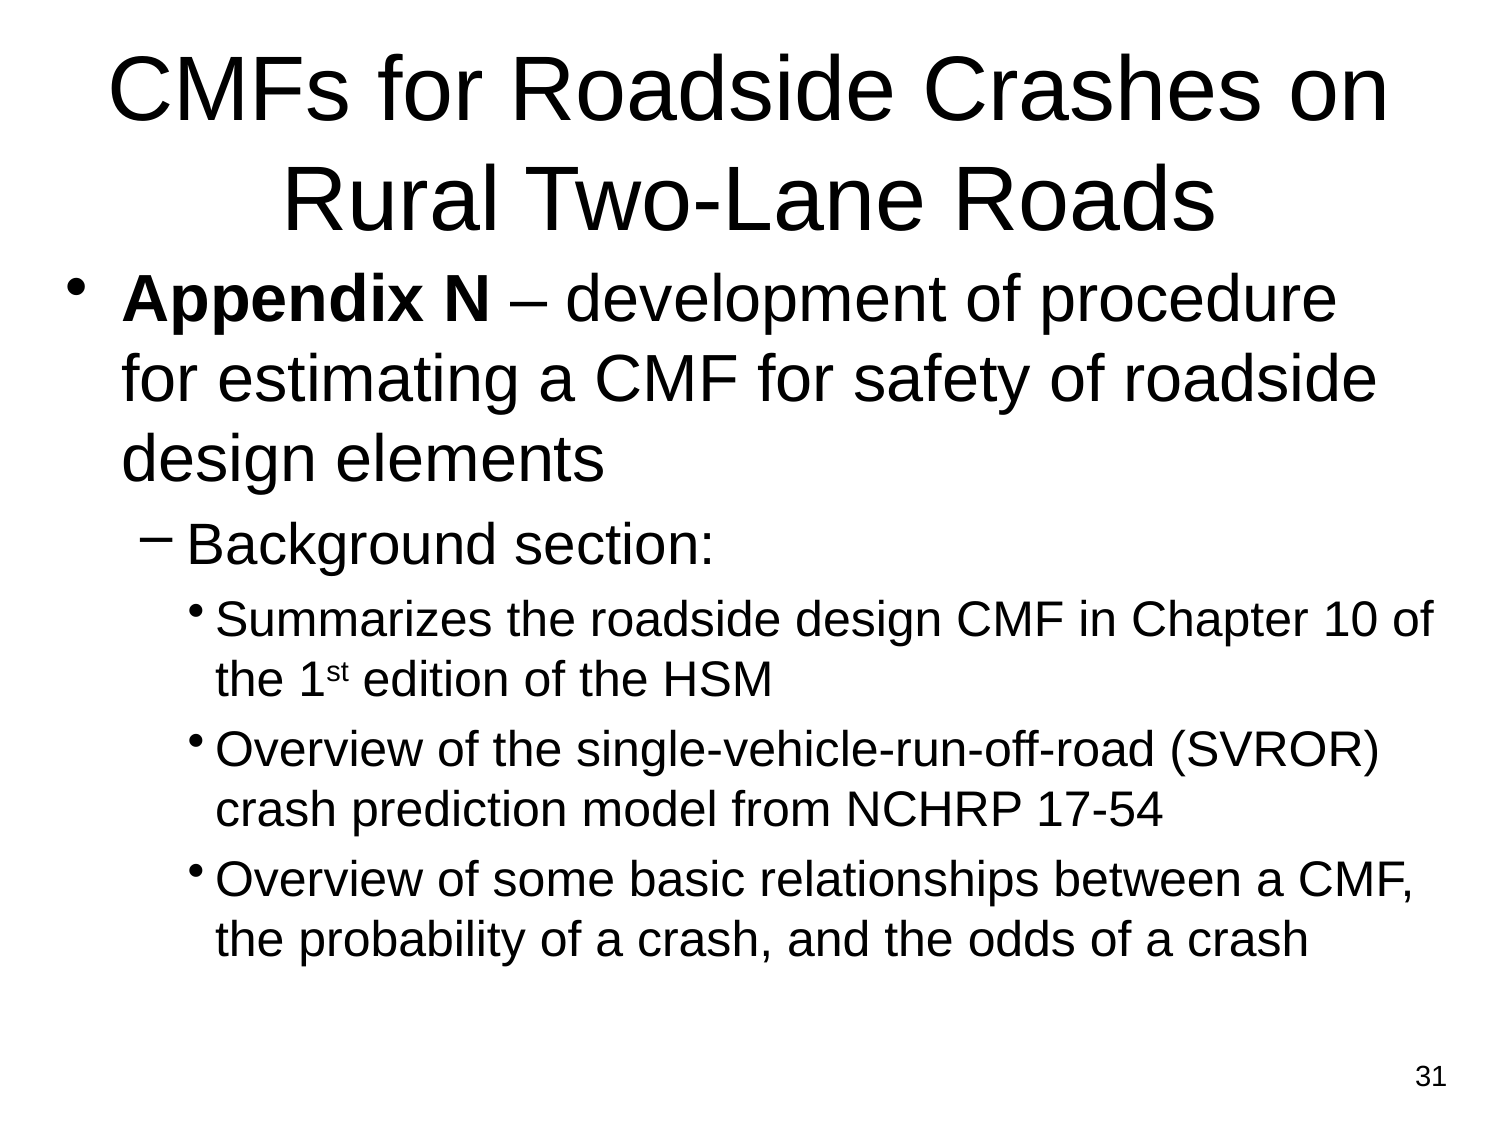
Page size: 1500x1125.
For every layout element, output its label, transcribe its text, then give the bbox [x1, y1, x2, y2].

title CMFs for Roadside Crashes on Rural Two-Lane Roads [50, 45, 1450, 233]
list Appendix N – development of procedure for estimating a CMF for safety of roadside design elements Background section: Summarizes the roadside design CMF in Chapter 10 of the 1st edition of the HSM Overview of the single-vehicle-run-off-road (SVROR) crash prediction model from NCHRP 17-54 Overview of some basic relationships between a CMF, the probability of a crash, and the odds of a crash [50, 247, 1450, 1035]
slide_number 31 [1112, 1050, 1463, 1101]
